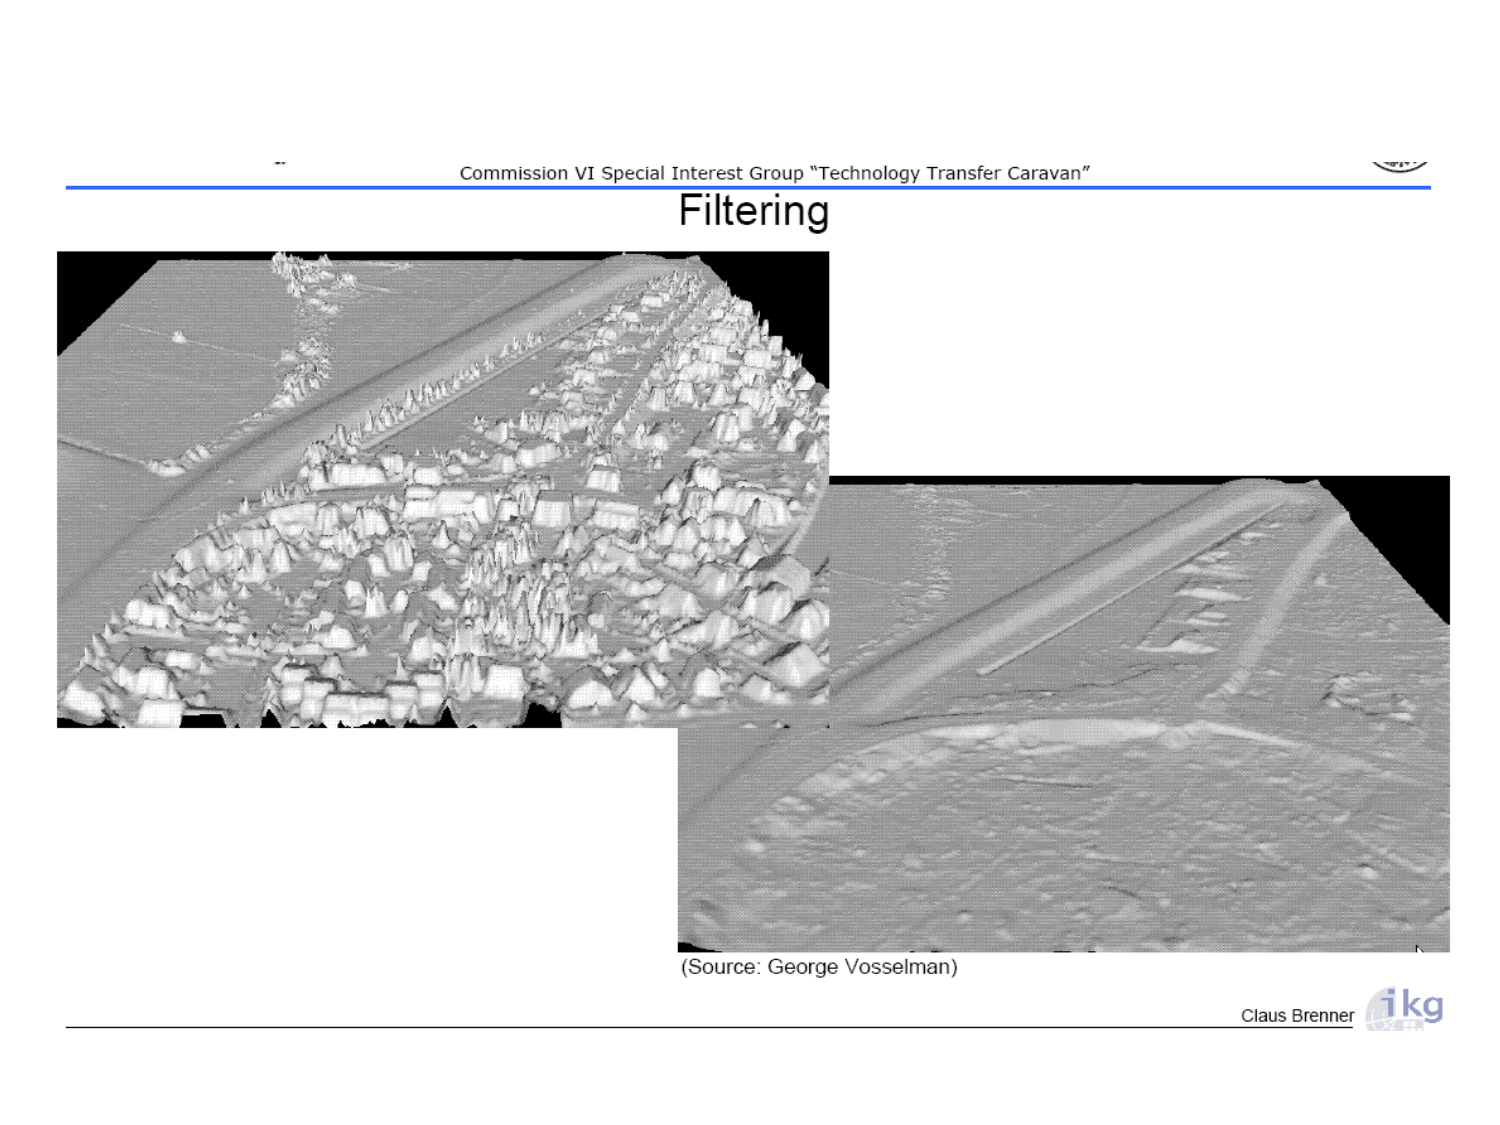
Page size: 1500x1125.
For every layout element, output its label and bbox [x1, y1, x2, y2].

picture [37, 162, 1463, 1031]
